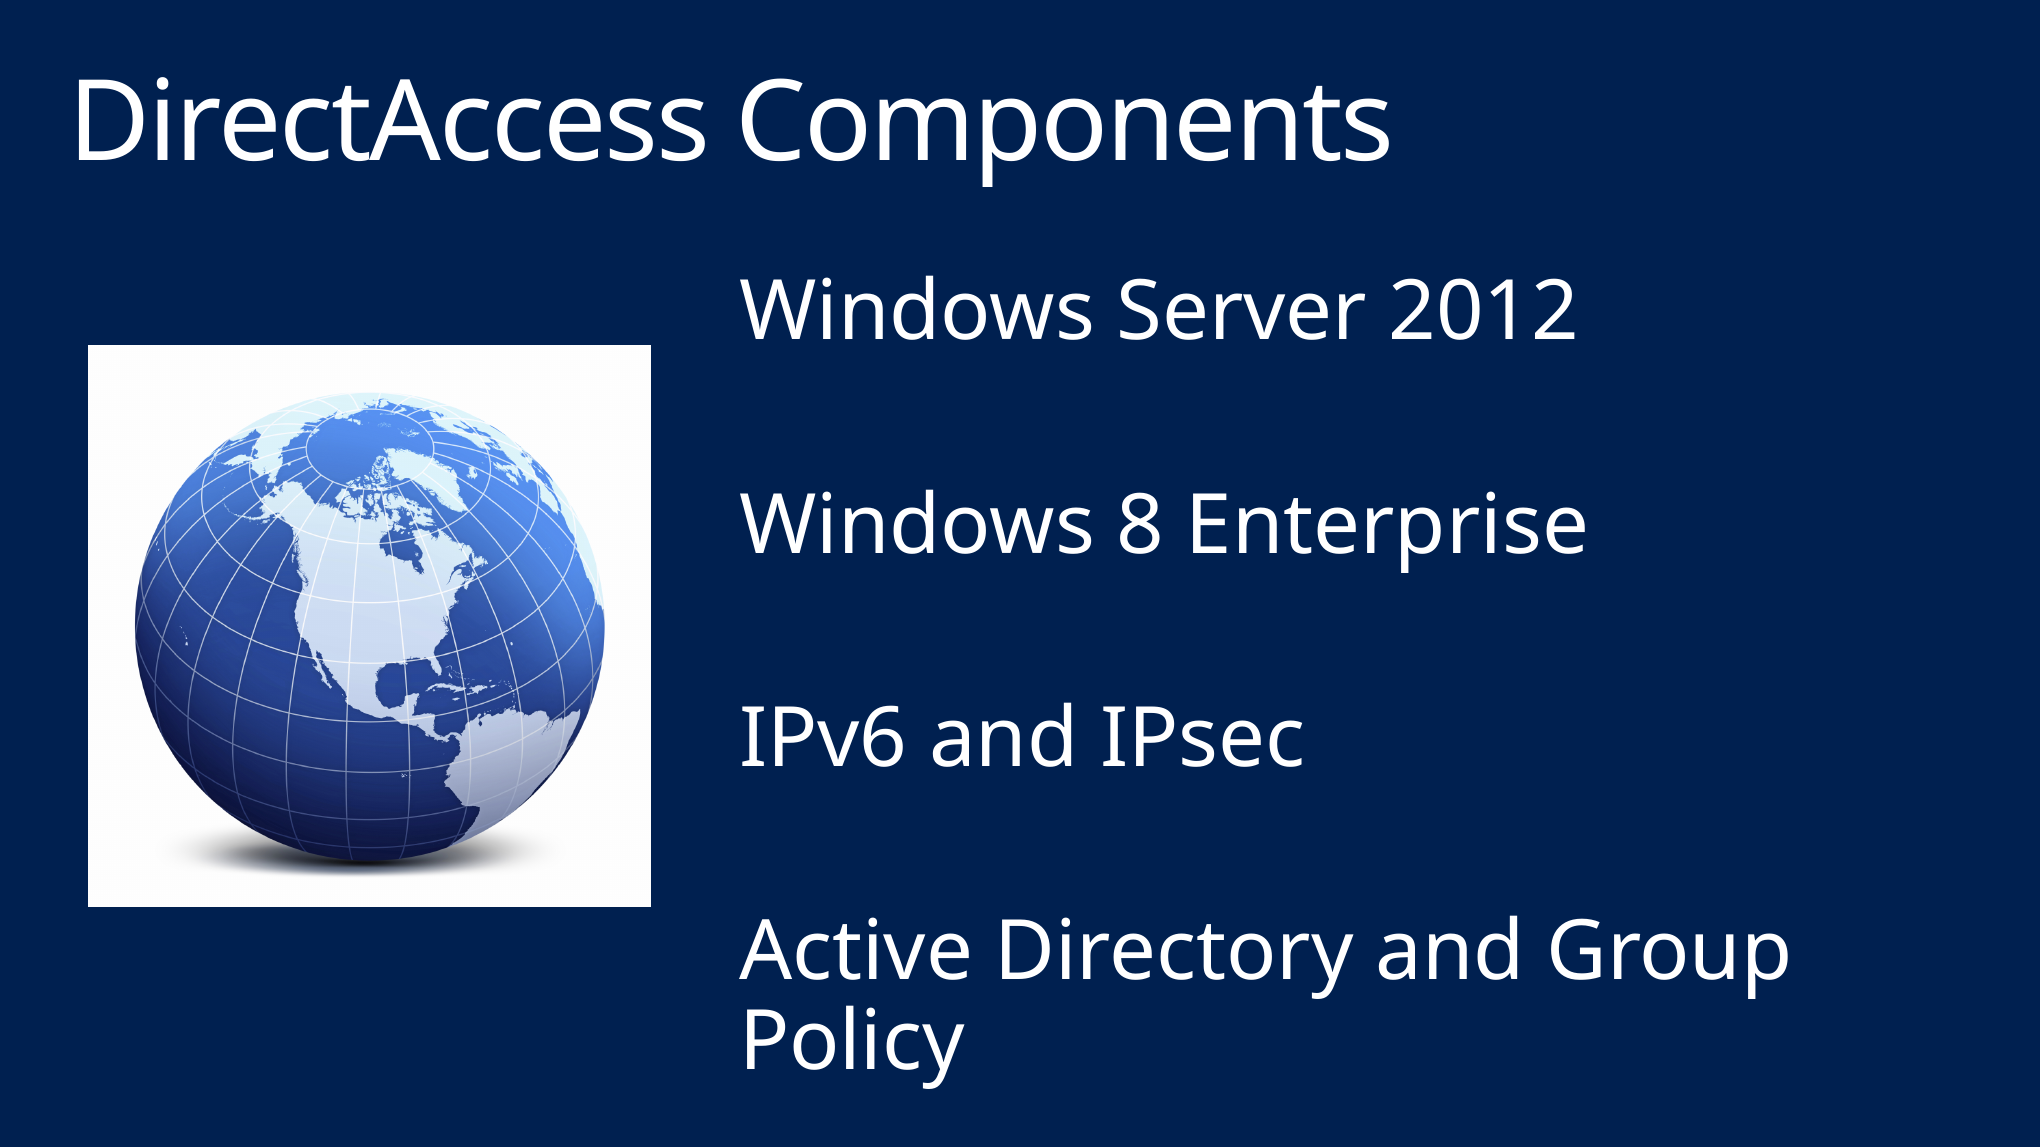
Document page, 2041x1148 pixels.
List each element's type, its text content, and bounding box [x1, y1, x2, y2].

picture [88, 345, 652, 908]
list Windows Server 2012 Windows 8 Enterprise IPv6 and IPsec Active Directory and Group Policy [715, 253, 2020, 1041]
title DirectAccess Components [45, 48, 1996, 200]
